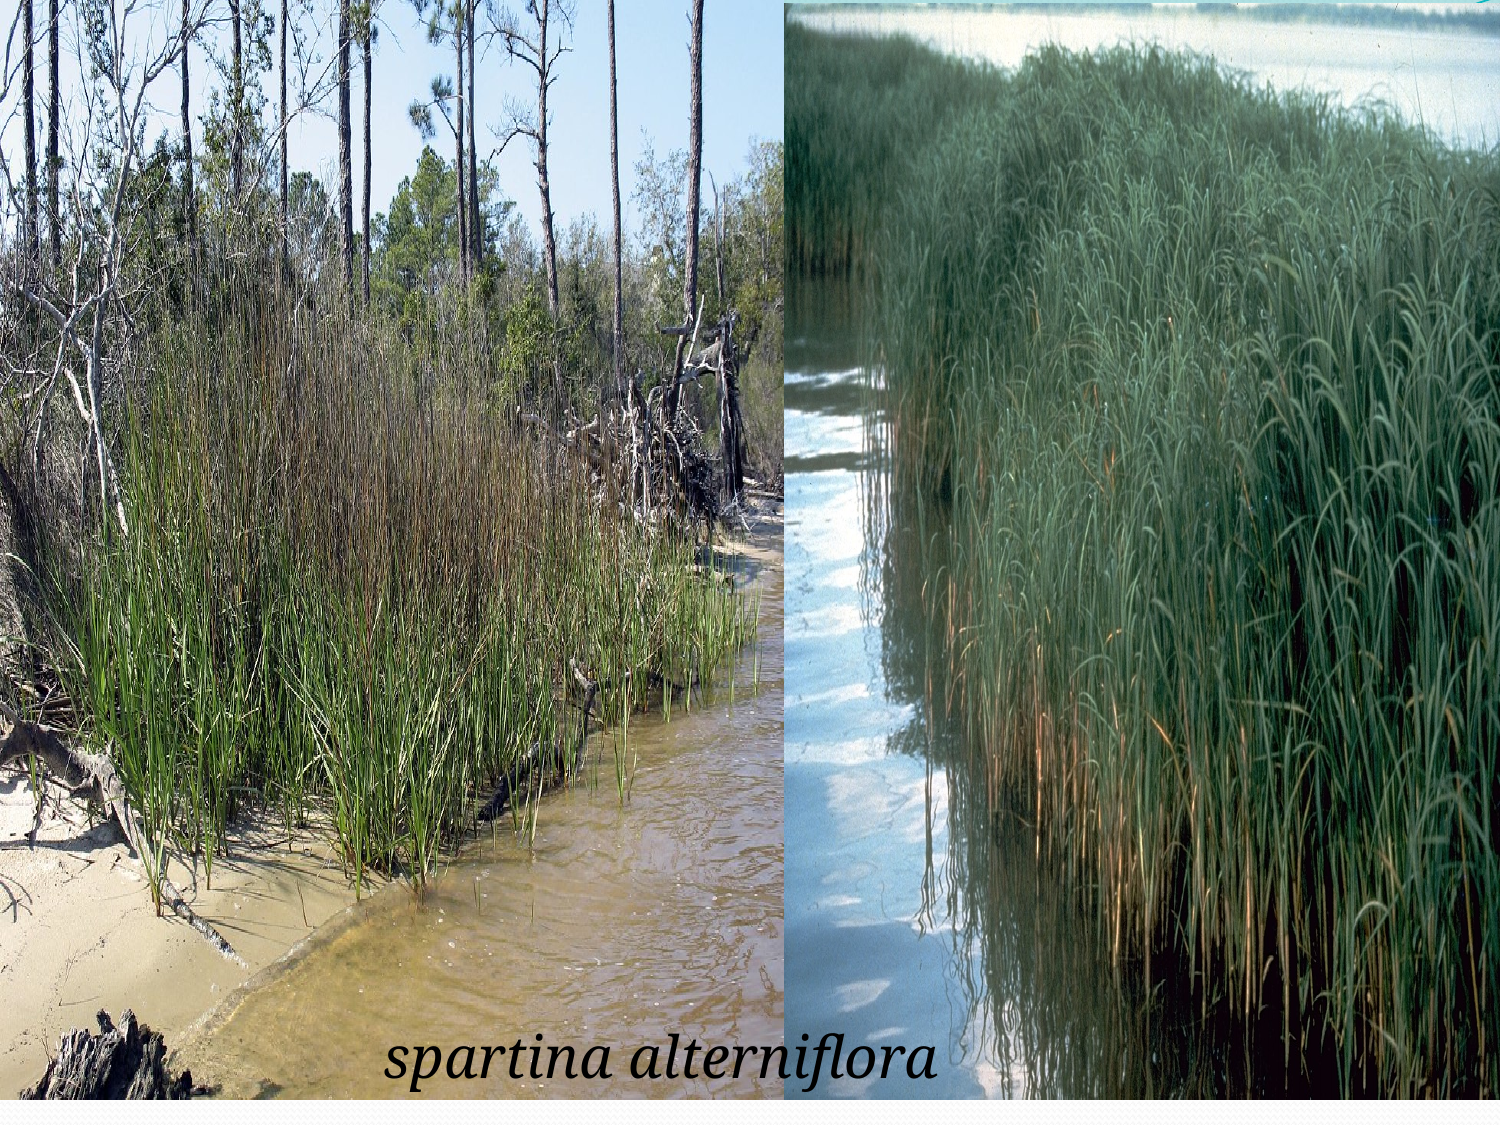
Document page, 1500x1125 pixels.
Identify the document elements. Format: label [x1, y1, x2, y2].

picture [0, 0, 784, 1101]
list [785, 2, 1500, 1101]
